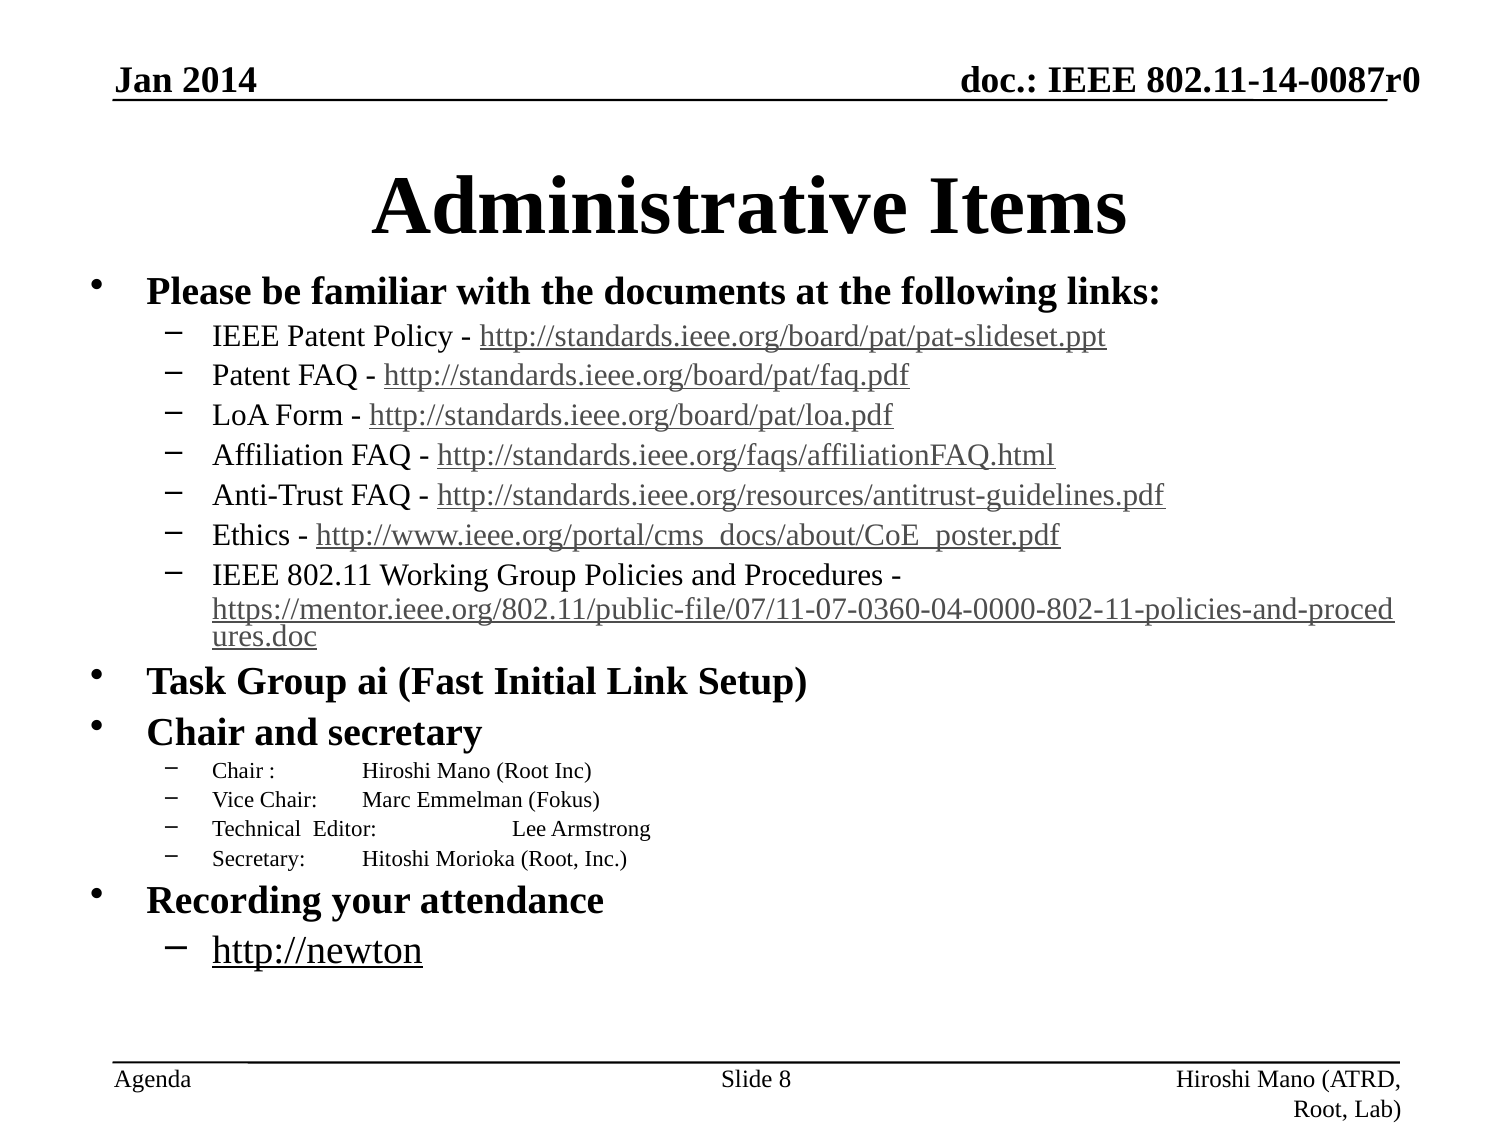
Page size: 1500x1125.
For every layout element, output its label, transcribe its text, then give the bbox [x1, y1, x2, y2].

footer Hiroshi Mano (ATRD, Root, Lab) [1171, 1061, 1402, 1093]
list Please be familiar with the documents at the following links: IEEE Patent Policy - http://standards.ieee.org/board/pat/pat-slideset.ppt Patent FAQ - http://standards.ieee.org/board/pat/faq.pdf LoA Form - http://standards.ieee.org/board/pat/loa.pdf Affiliation FAQ - http://standards.ieee.org/faqs/affiliationFAQ.html Anti-Trust FAQ - http://standards.ieee.org/resources/antitrust-guidelines.pdf Ethics - http://www.ieee.org/portal/cms_docs/about/CoE_poster.pdf IEEE 802.11 Working Group Policies and Procedures - https://mentor.ieee.org/802.11/public-file/07/11-07-0360-04-0000-802-11-policies-and-procedures.doc Task Group ai (Fast Initial Link Setup) Chair and secretary Chair : Hiroshi Mano (Root Inc) Vice Chair: Marc Emmelman (Fokus) Technical Editor: Lee Armstrong Secretary: Hitoshi Morioka (Root, Inc.) Recording your attendance http://newton [74, 262, 1426, 1063]
title Administrative Items [112, 112, 1388, 262]
slide_number Slide 8 [712, 1061, 800, 1093]
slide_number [114, 54, 274, 101]
